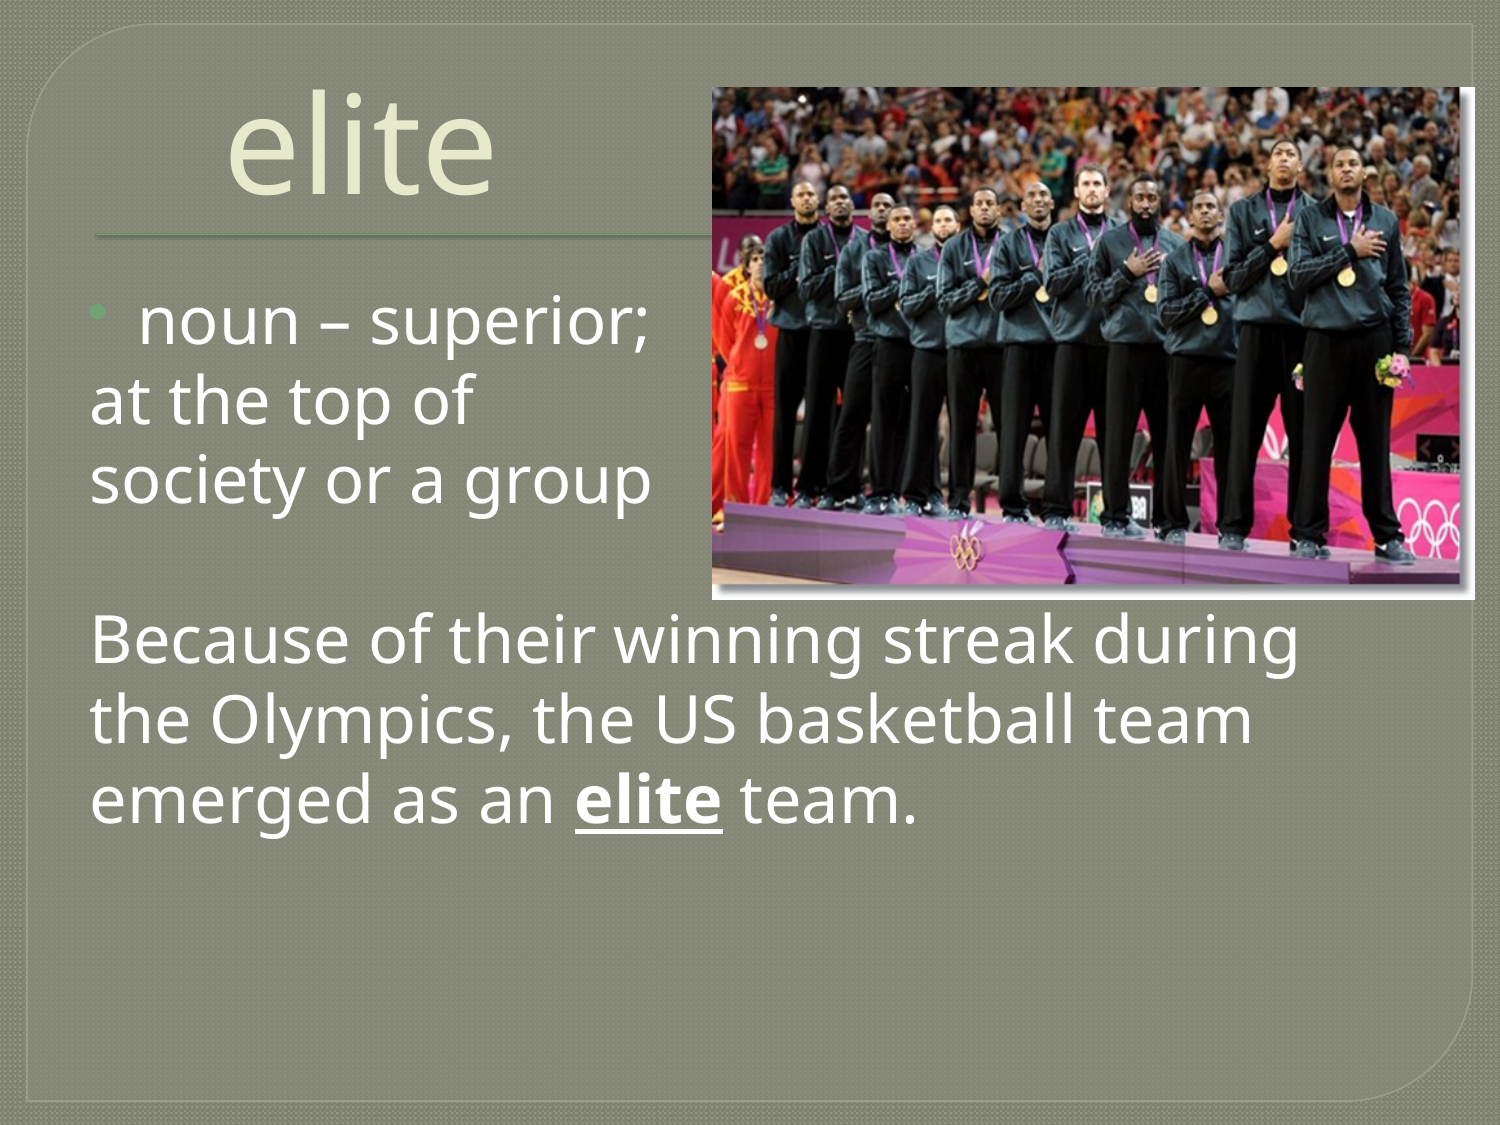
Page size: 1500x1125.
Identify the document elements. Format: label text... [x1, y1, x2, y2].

title elite [75, 41, 1425, 230]
picture [712, 87, 1476, 600]
list noun – superior; at the top of society or a group Because of their winning streak during the Olympics, the US basketball team emerged as an elite team. [75, 270, 1425, 1013]
